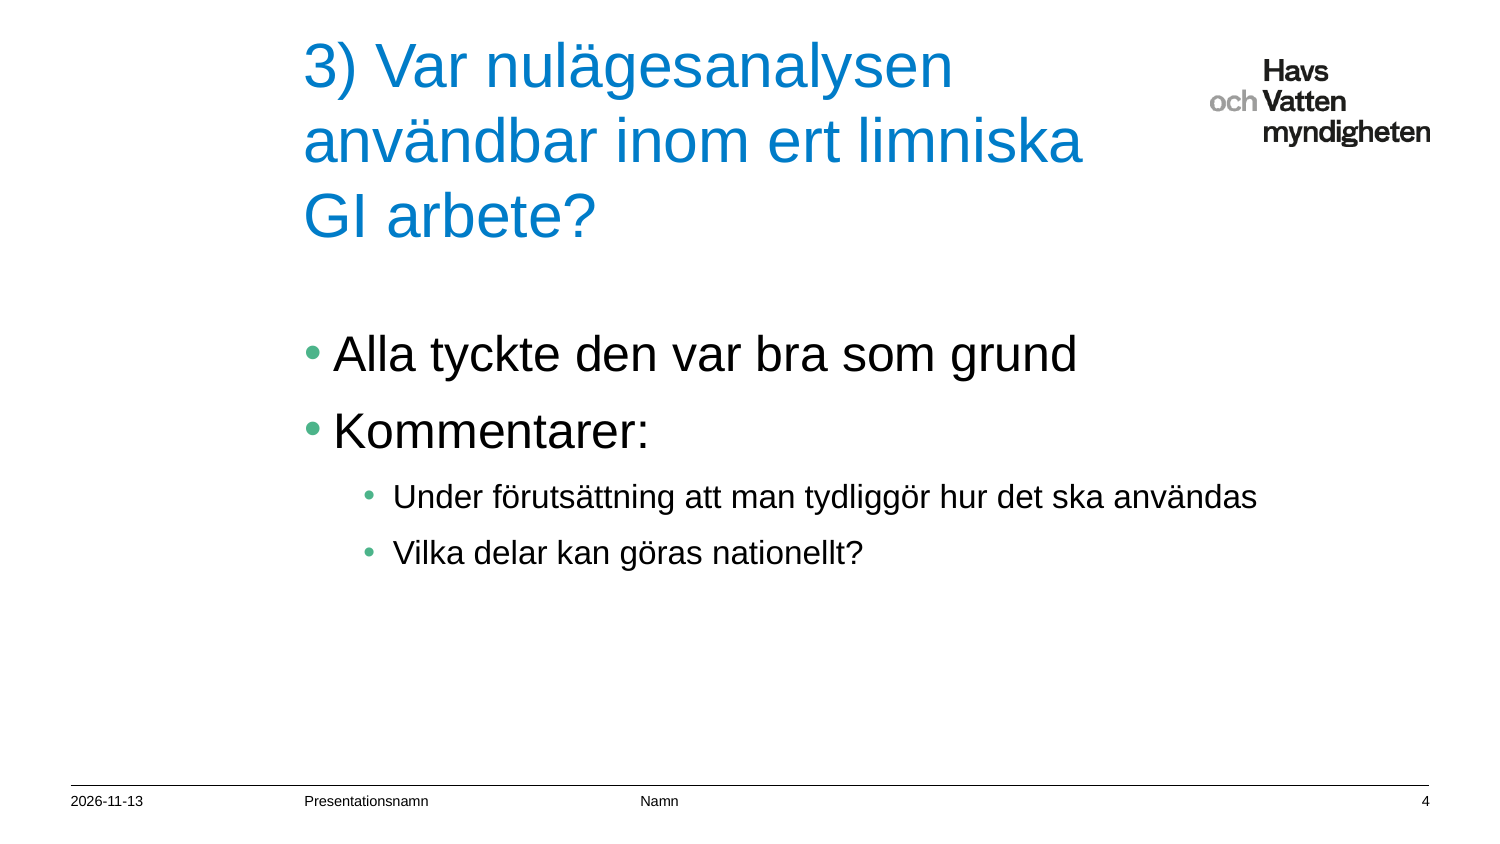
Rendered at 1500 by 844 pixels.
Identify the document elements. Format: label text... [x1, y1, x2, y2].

slide_number 4 [1328, 785, 1445, 816]
picture [1210, 59, 1430, 147]
title 3) Var nulägesanalysen användbar inom ert limniska GI arbete? [288, 110, 1178, 258]
footer Presentationsnamn Namn [289, 785, 1317, 816]
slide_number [55, 785, 278, 816]
list Alla tyckte den var bra som grund Kommentarer: Under förutsättning att man tydliggör hur det ska användas Vilka delar kan göras nationellt? [289, 314, 1447, 753]
